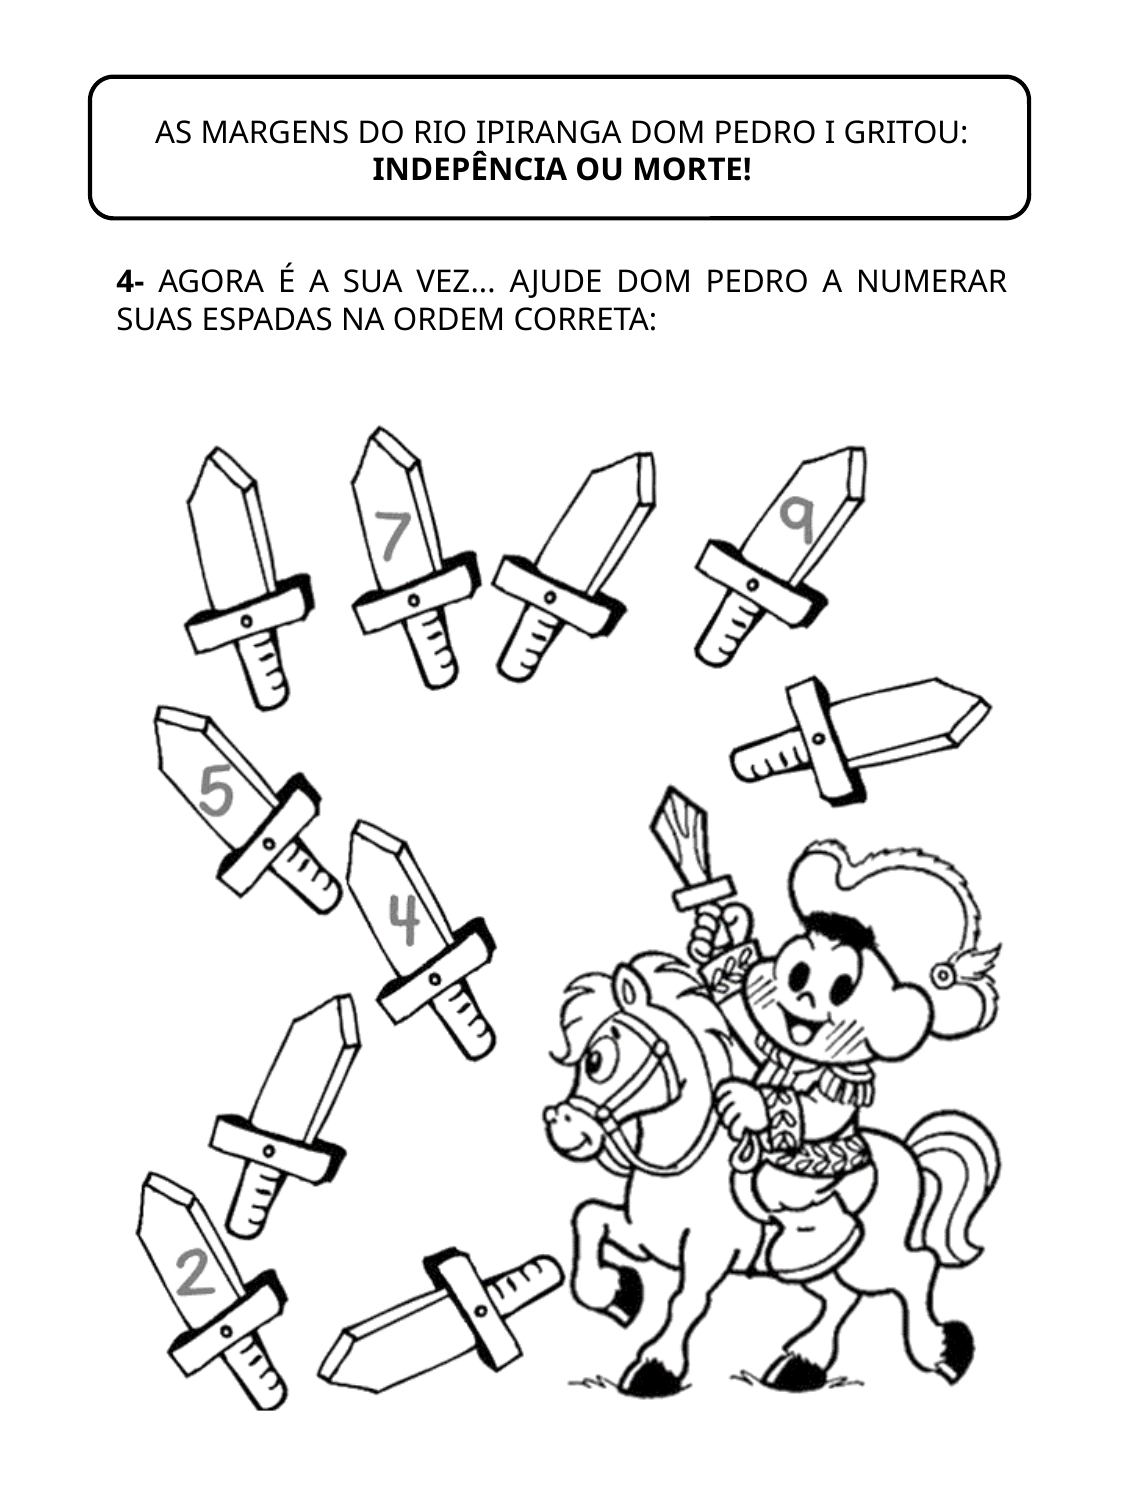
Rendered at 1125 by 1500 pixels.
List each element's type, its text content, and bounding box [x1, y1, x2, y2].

text_box AS MARGENS DO RIO IPIRANGA DOM PEDRO I GRITOU: INDEPÊNCIA OU MORTE! 4- AGORA É A SUA VEZ... AJUDE DOM PEDRO A NUMERAR SUAS ESPADAS NA ORDEM CORRETA: [101, 104, 1024, 344]
text_box [87, 74, 1032, 218]
picture [128, 408, 1015, 1452]
